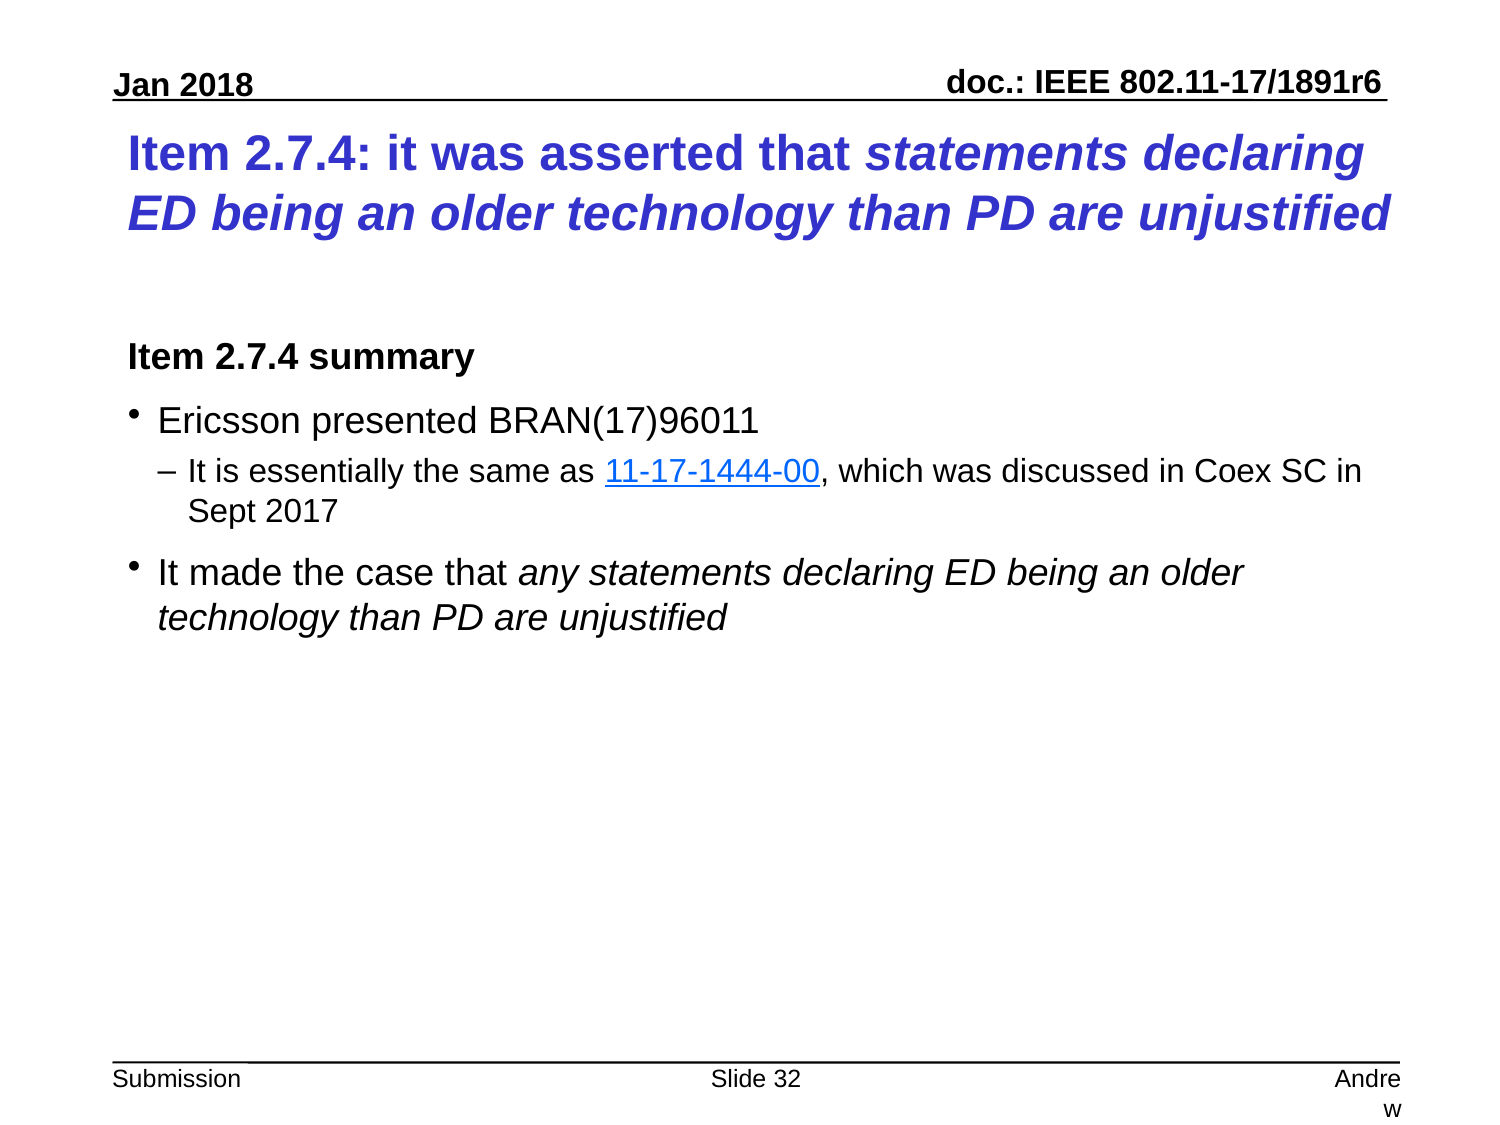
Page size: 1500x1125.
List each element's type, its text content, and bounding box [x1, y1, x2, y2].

list Item 2.7.4 summary Ericsson presented BRAN(17)96011 It is essentially the same as 11-17-1444-00, which was discussed in Coex SC in Sept 2017 It made the case that any statements declaring ED being an older technology than PD are unjustified [112, 324, 1388, 1000]
slide_number Slide 32 [709, 1061, 803, 1093]
title Item 2.7.4: it was asserted that statements declaring ED being an older technology than PD are unjustified [112, 112, 1425, 288]
footer Andrew Myles, Cisco [1320, 1061, 1402, 1093]
